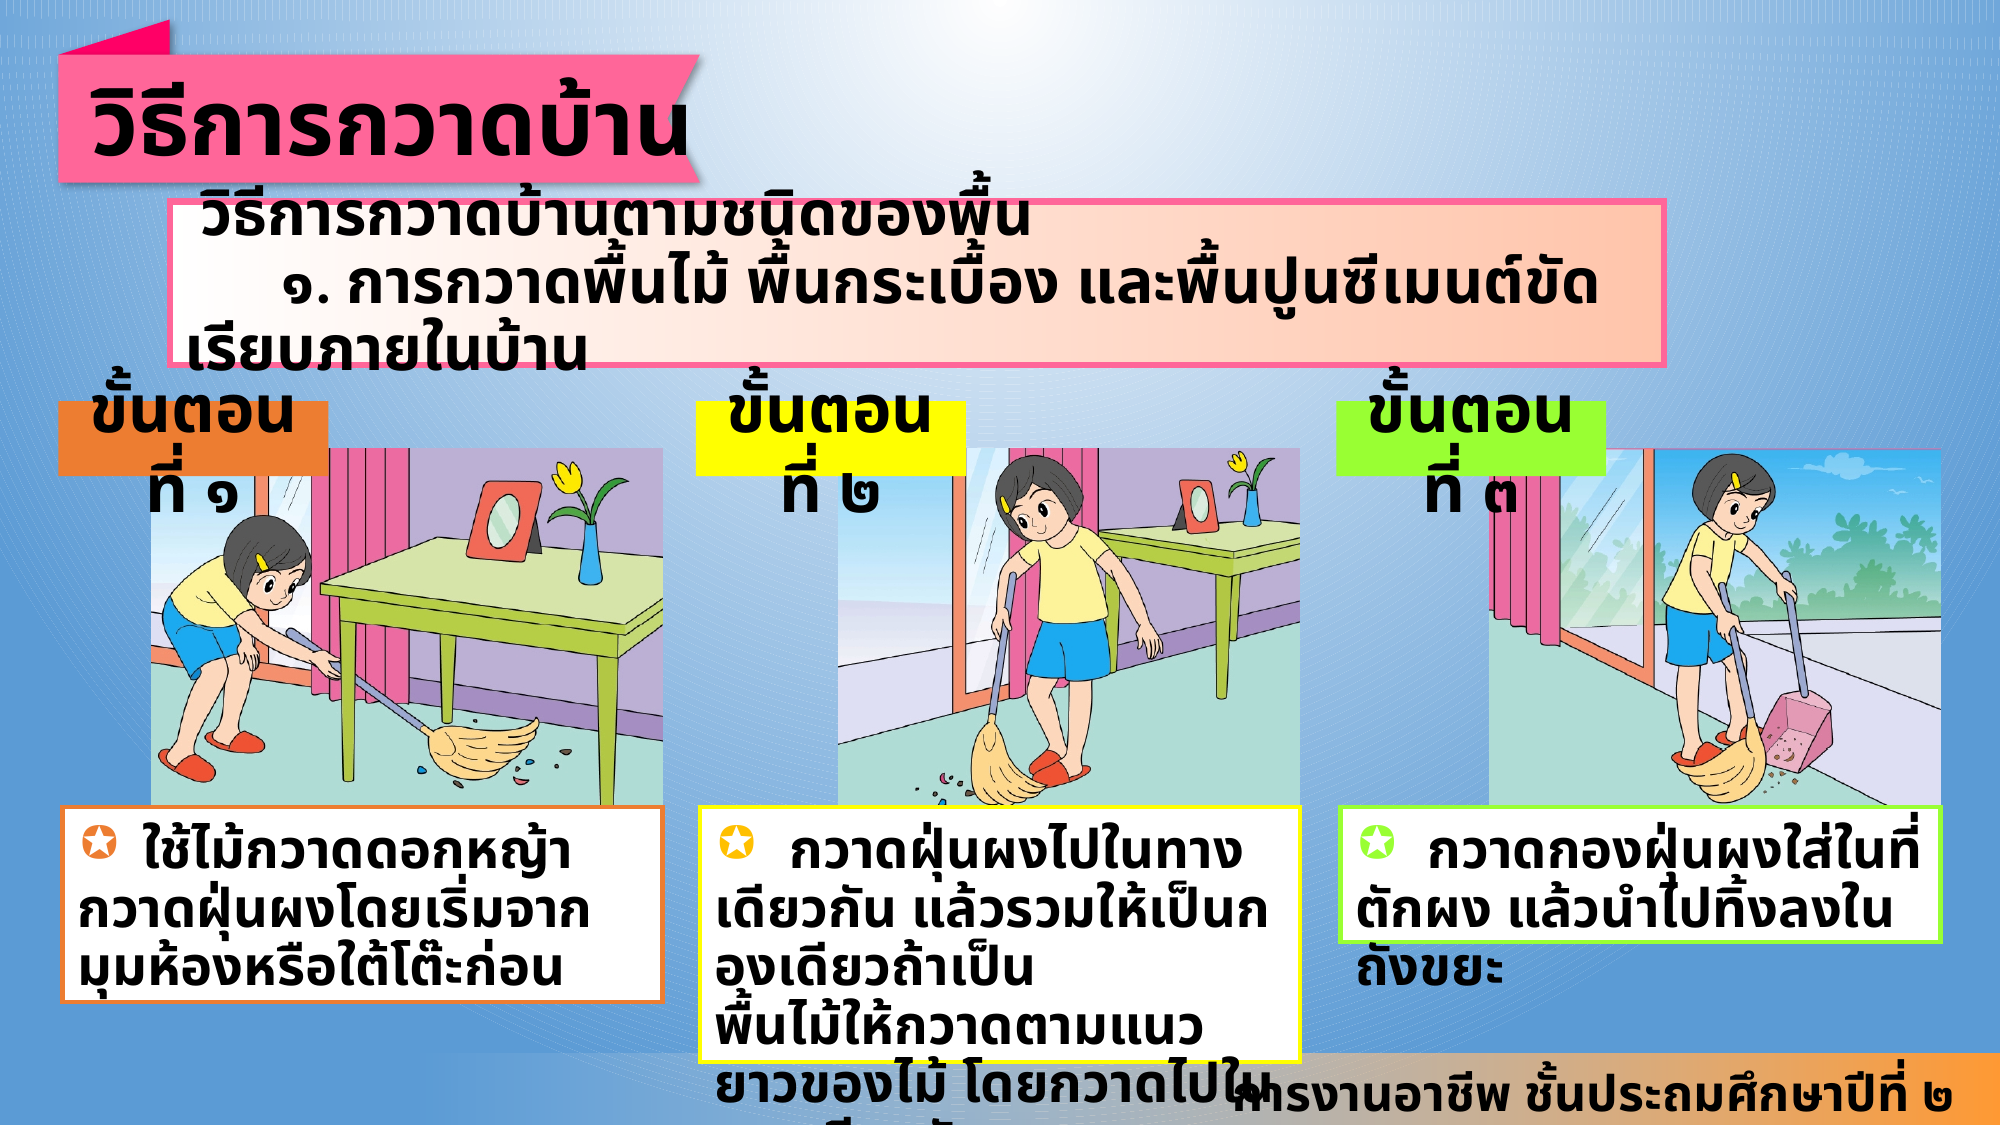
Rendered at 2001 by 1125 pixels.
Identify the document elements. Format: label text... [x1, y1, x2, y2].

text_box กวาดกองฝุ่นผงใส่ในที่ตักผง แล้วนำไปทิ้งลงในถังขยะ [1339, 806, 1941, 943]
text_box ขั้นตอนที่ ๓ [1336, 401, 1607, 477]
text_box ขั้นตอนที่ ๑ [58, 401, 329, 477]
text_box การงานอาชีพ ชั้นประถมศึกษาปีที่ ๒ [410, 1053, 2000, 1125]
picture [838, 448, 1301, 808]
text_box วิธีการกวาดบ้านตามชนิดของพื้น ๑. การกวาดพื้นไม้ พื้นกระเบื้อง และพื้นปูนซีเมนต์ขัดเรียบภายในบ้าน [169, 200, 1665, 366]
text_box ขั้นตอนที่ ๒ [695, 401, 966, 477]
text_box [58, 19, 700, 183]
picture [151, 448, 663, 808]
picture [1489, 448, 1941, 808]
text_box ใช้ไม้กวาดดอกหญ้า กวาดฝุ่นผงโดยเริ่มจากมุมห้องหรือใต้โต๊ะก่อน [61, 806, 663, 1003]
text_box กวาดฝุ่นผงไปในทางเดียวกัน แล้วรวมให้เป็นกองเดียวถ้าเป็น พื้นไม้ให้กวาดตามแนวยาวของไม้ โดยกวาดไปในทางเดียวกัน [699, 806, 1301, 1063]
